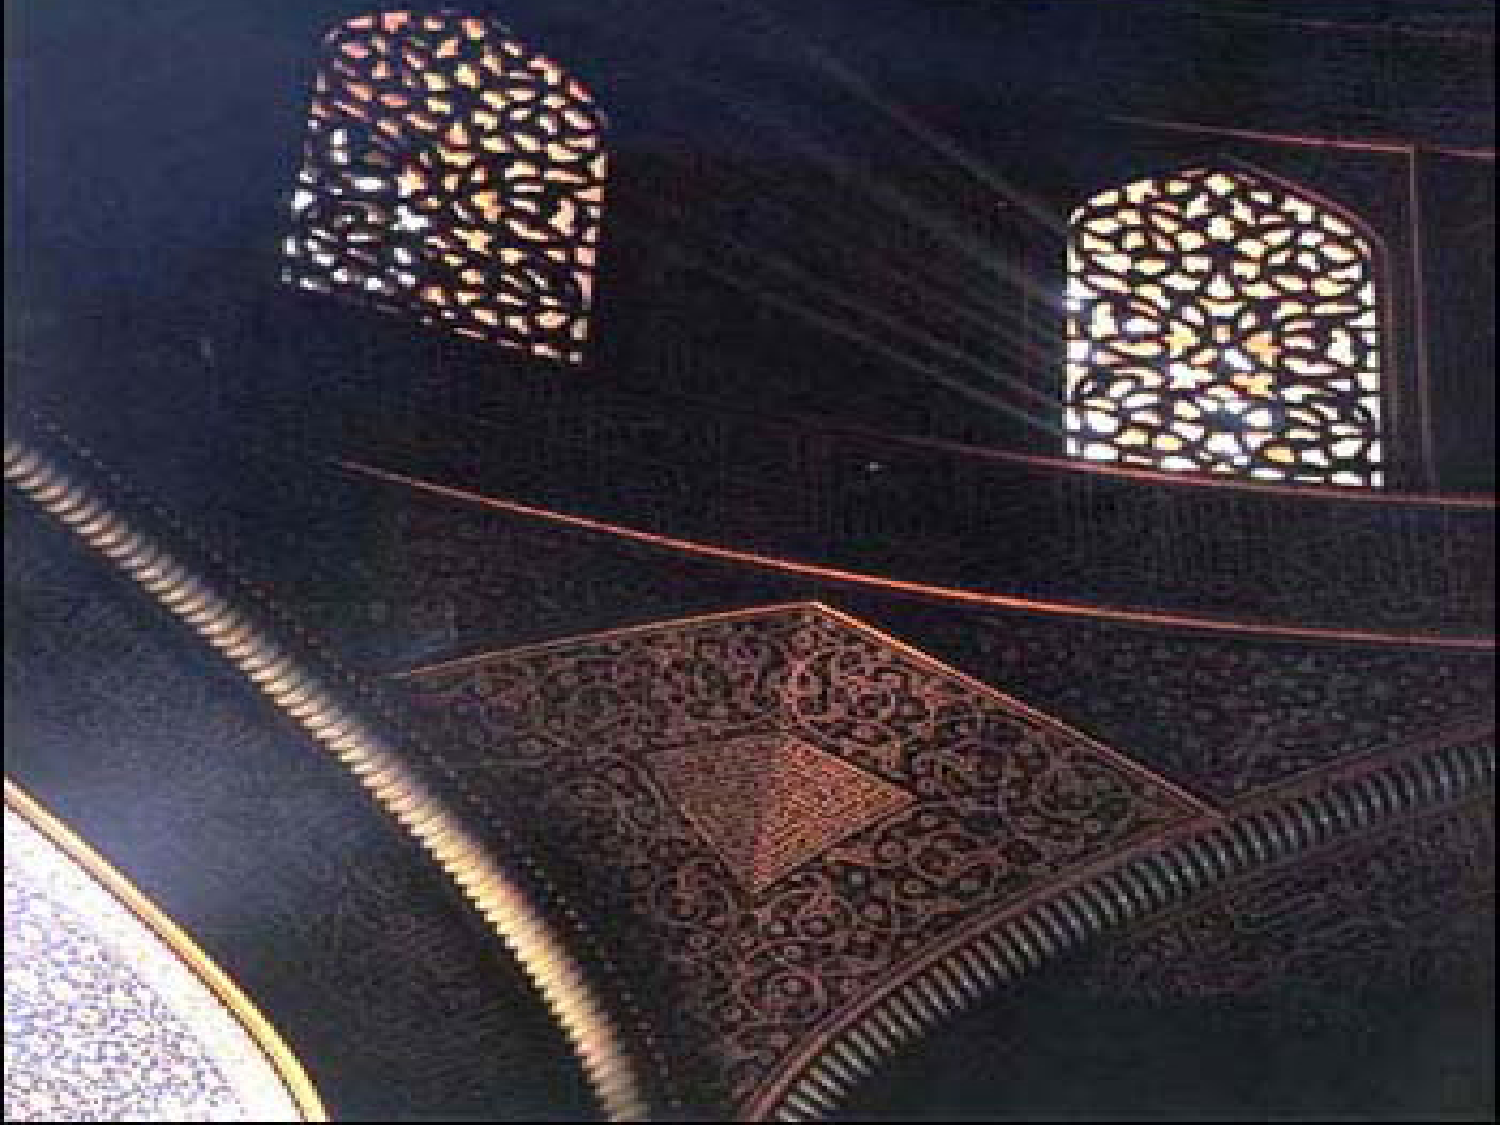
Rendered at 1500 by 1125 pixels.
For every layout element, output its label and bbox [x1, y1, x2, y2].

list [0, 0, 1500, 1125]
